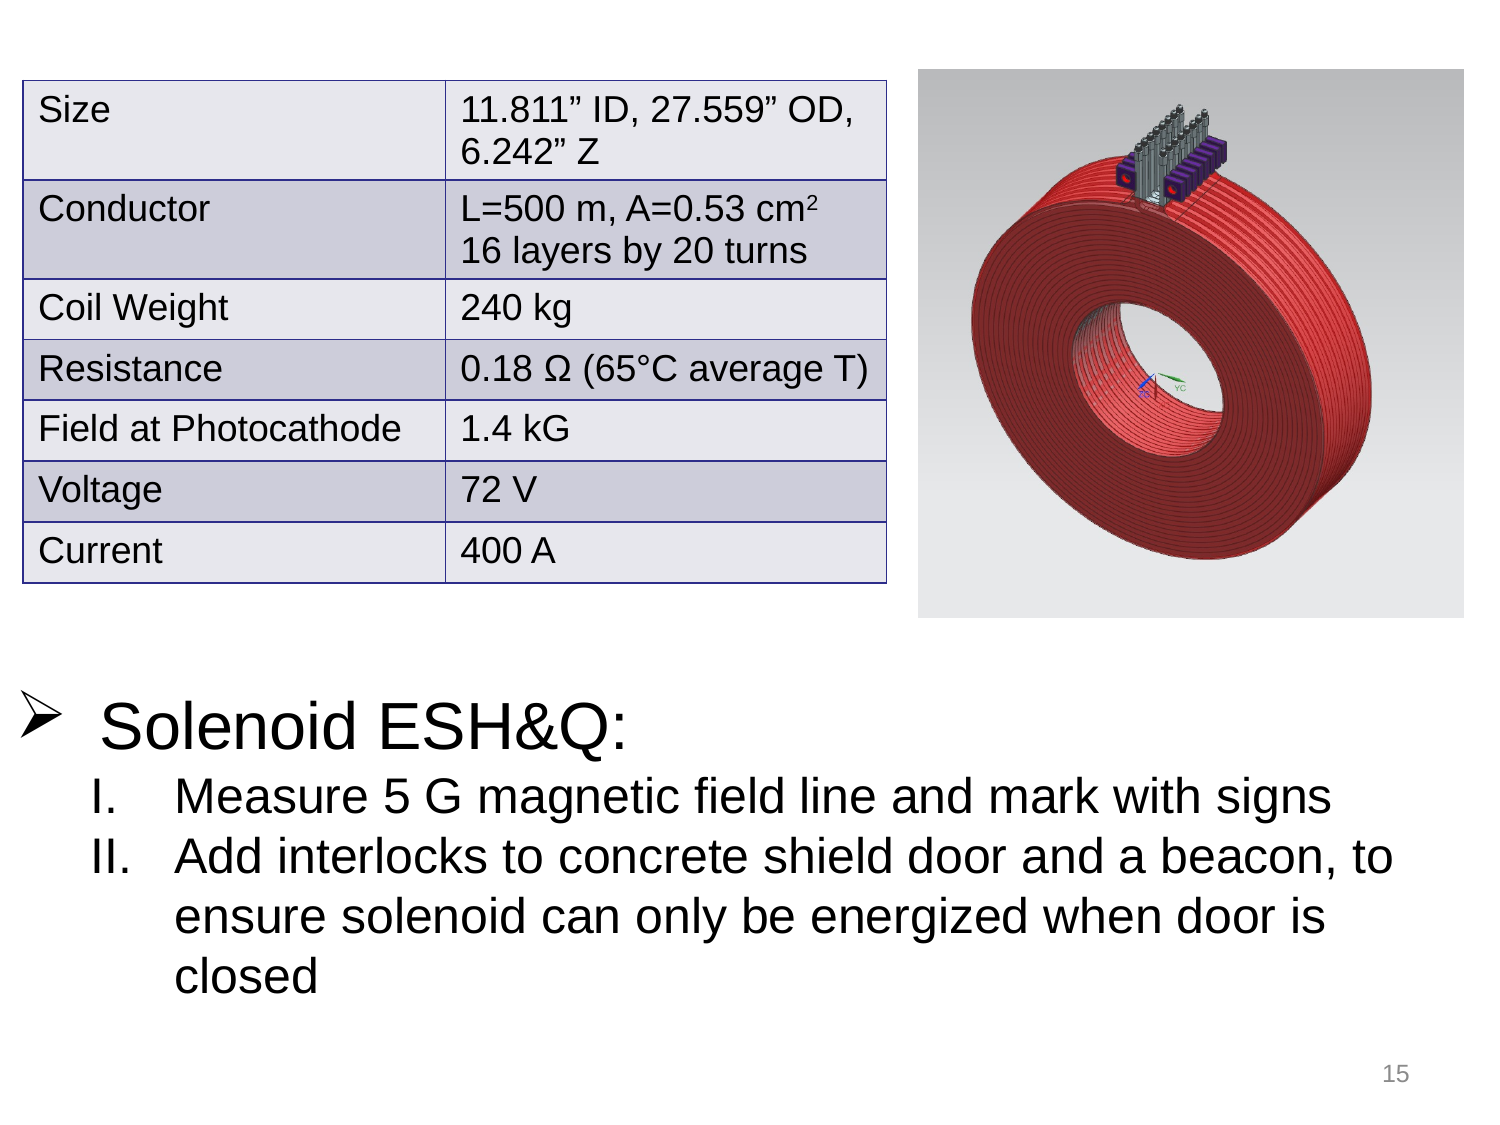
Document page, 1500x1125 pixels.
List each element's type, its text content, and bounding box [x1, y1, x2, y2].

table_cell 400 A [446, 523, 886, 582]
table_cell L=500 m, A=0.53 cm2 16 layers by 20 turns [446, 181, 886, 278]
table_cell Current [24, 523, 445, 582]
table_cell 72 V [446, 462, 886, 521]
slide_number 15 [1074, 1042, 1425, 1103]
table_cell Resistance [24, 340, 445, 399]
text_box Solenoid ESH&Q: Measure 5 G magnetic field line and mark with signs Add interlocks to concrete shield door and a beacon, to ensure solenoid can only be energized when door is closed [0, 675, 1500, 1011]
table_header Size [24, 81, 445, 179]
table_cell 1.4 kG [446, 401, 886, 460]
table_cell Coil Weight [24, 280, 445, 339]
picture [918, 69, 1464, 618]
table_cell 240 kg [446, 280, 886, 339]
table_cell Conductor [24, 181, 445, 278]
table_cell Field at Photocathode [24, 401, 445, 460]
table_header 11.811” ID, 27.559” OD, 6.242” Z [446, 81, 886, 179]
table_cell Voltage [24, 462, 445, 521]
table_cell 0.18 Ω (65°C average T) [446, 340, 886, 399]
